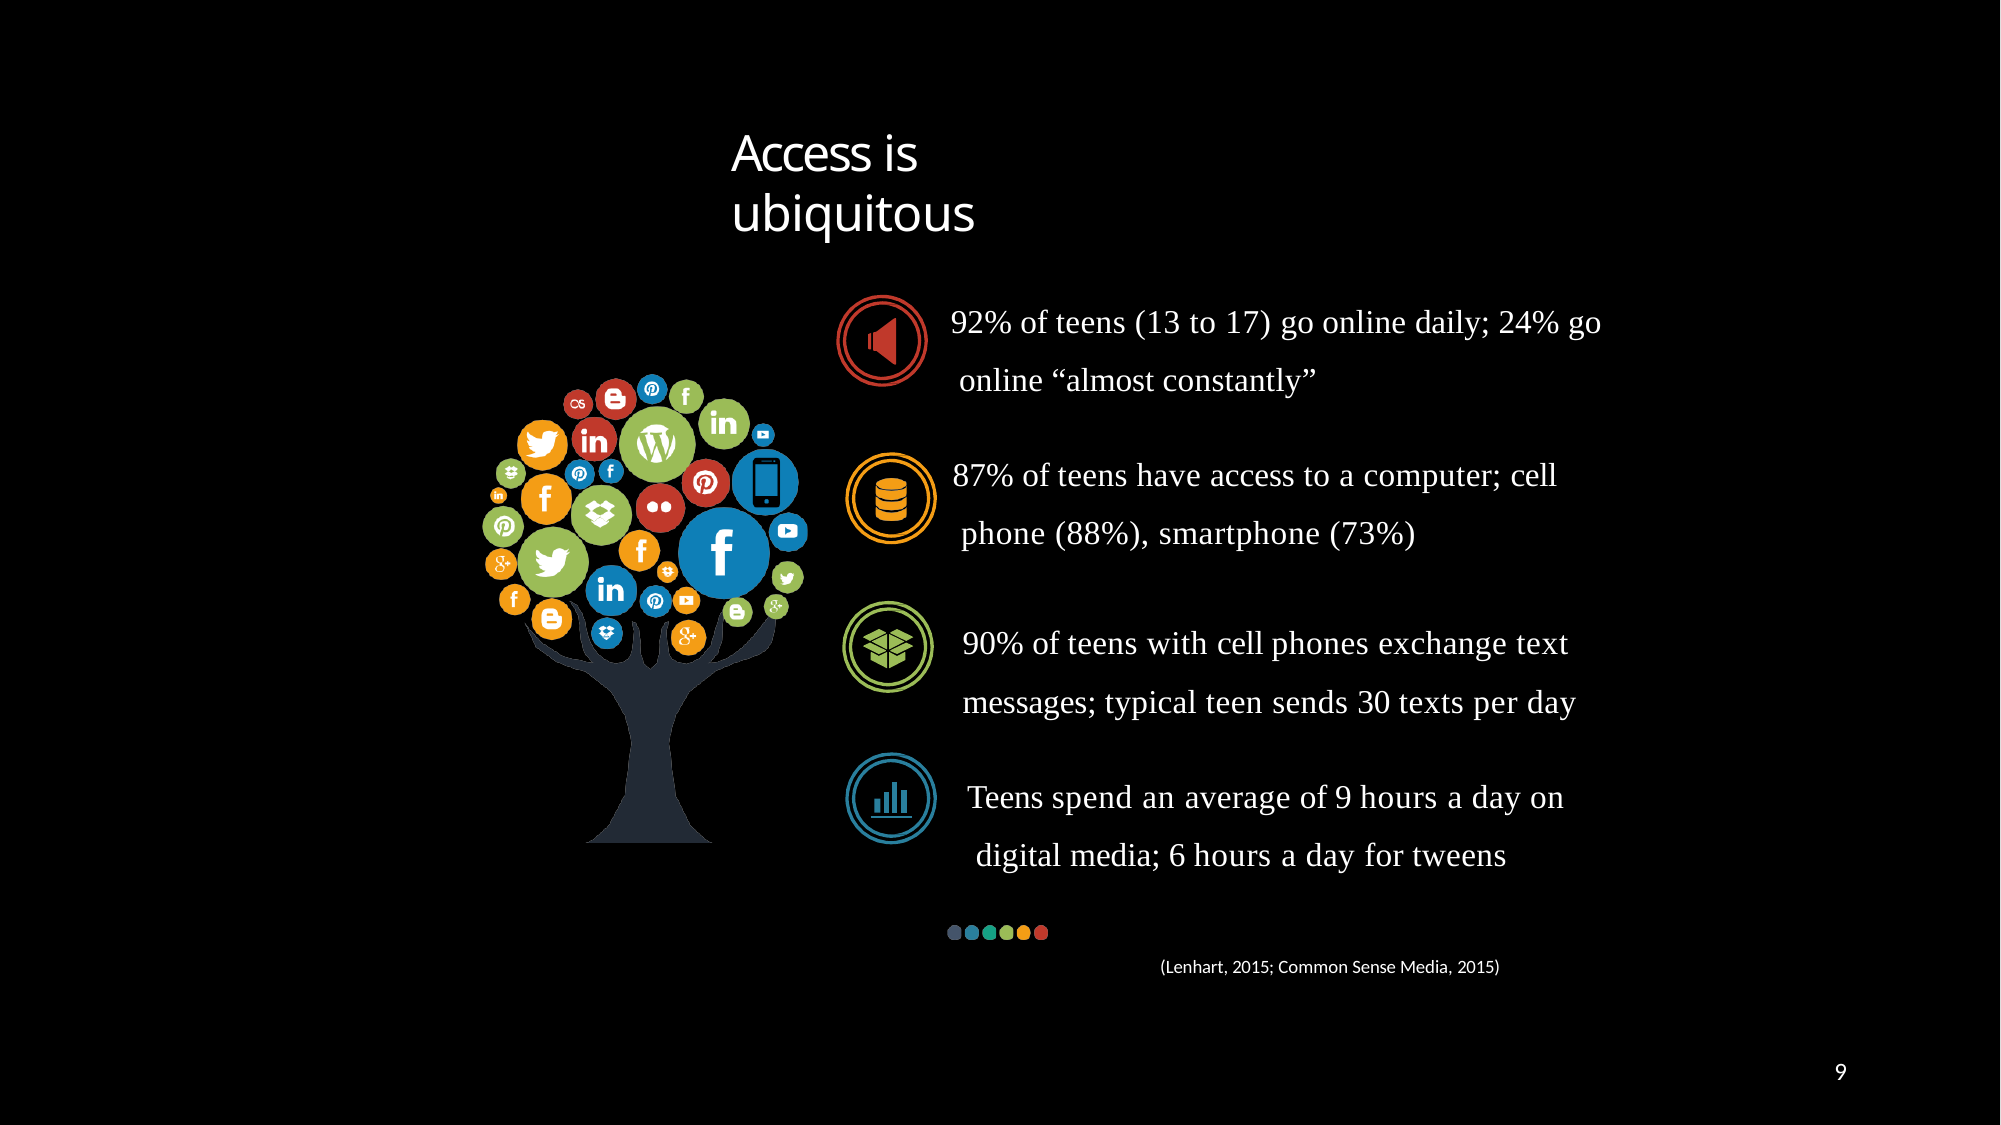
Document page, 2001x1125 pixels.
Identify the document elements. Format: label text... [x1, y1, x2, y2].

text_box [999, 925, 1014, 940]
text_box [868, 332, 872, 350]
text_box [845, 752, 937, 845]
text_box (Lenhart, 2015; Common Sense Media, 2015) [1158, 953, 1506, 978]
text_box [845, 452, 937, 545]
text_box 9 [1832, 1053, 1850, 1086]
text_box [873, 318, 897, 365]
text_box [875, 478, 907, 521]
text_box [482, 374, 808, 843]
text_box [1016, 925, 1048, 940]
text_box [889, 629, 914, 669]
text_box 92% of teens (13 to 17) go online daily; 24% go online “almost constantly” 87% of teens have access to a computer; cell phone (88%), smartphone (73%) 90% of teens with cell phones exchange text messages; typical teen sends 30 texts per day Teens spend an average of 9 hours a day on digital media; 6 hours a day for tweens [948, 280, 1604, 873]
text_box [863, 629, 888, 669]
title Access is ubiquitous [729, 119, 1143, 310]
text_box [874, 798, 881, 813]
text_box [842, 600, 934, 693]
text_box [836, 294, 928, 387]
text_box [964, 925, 997, 940]
text_box [947, 925, 962, 940]
